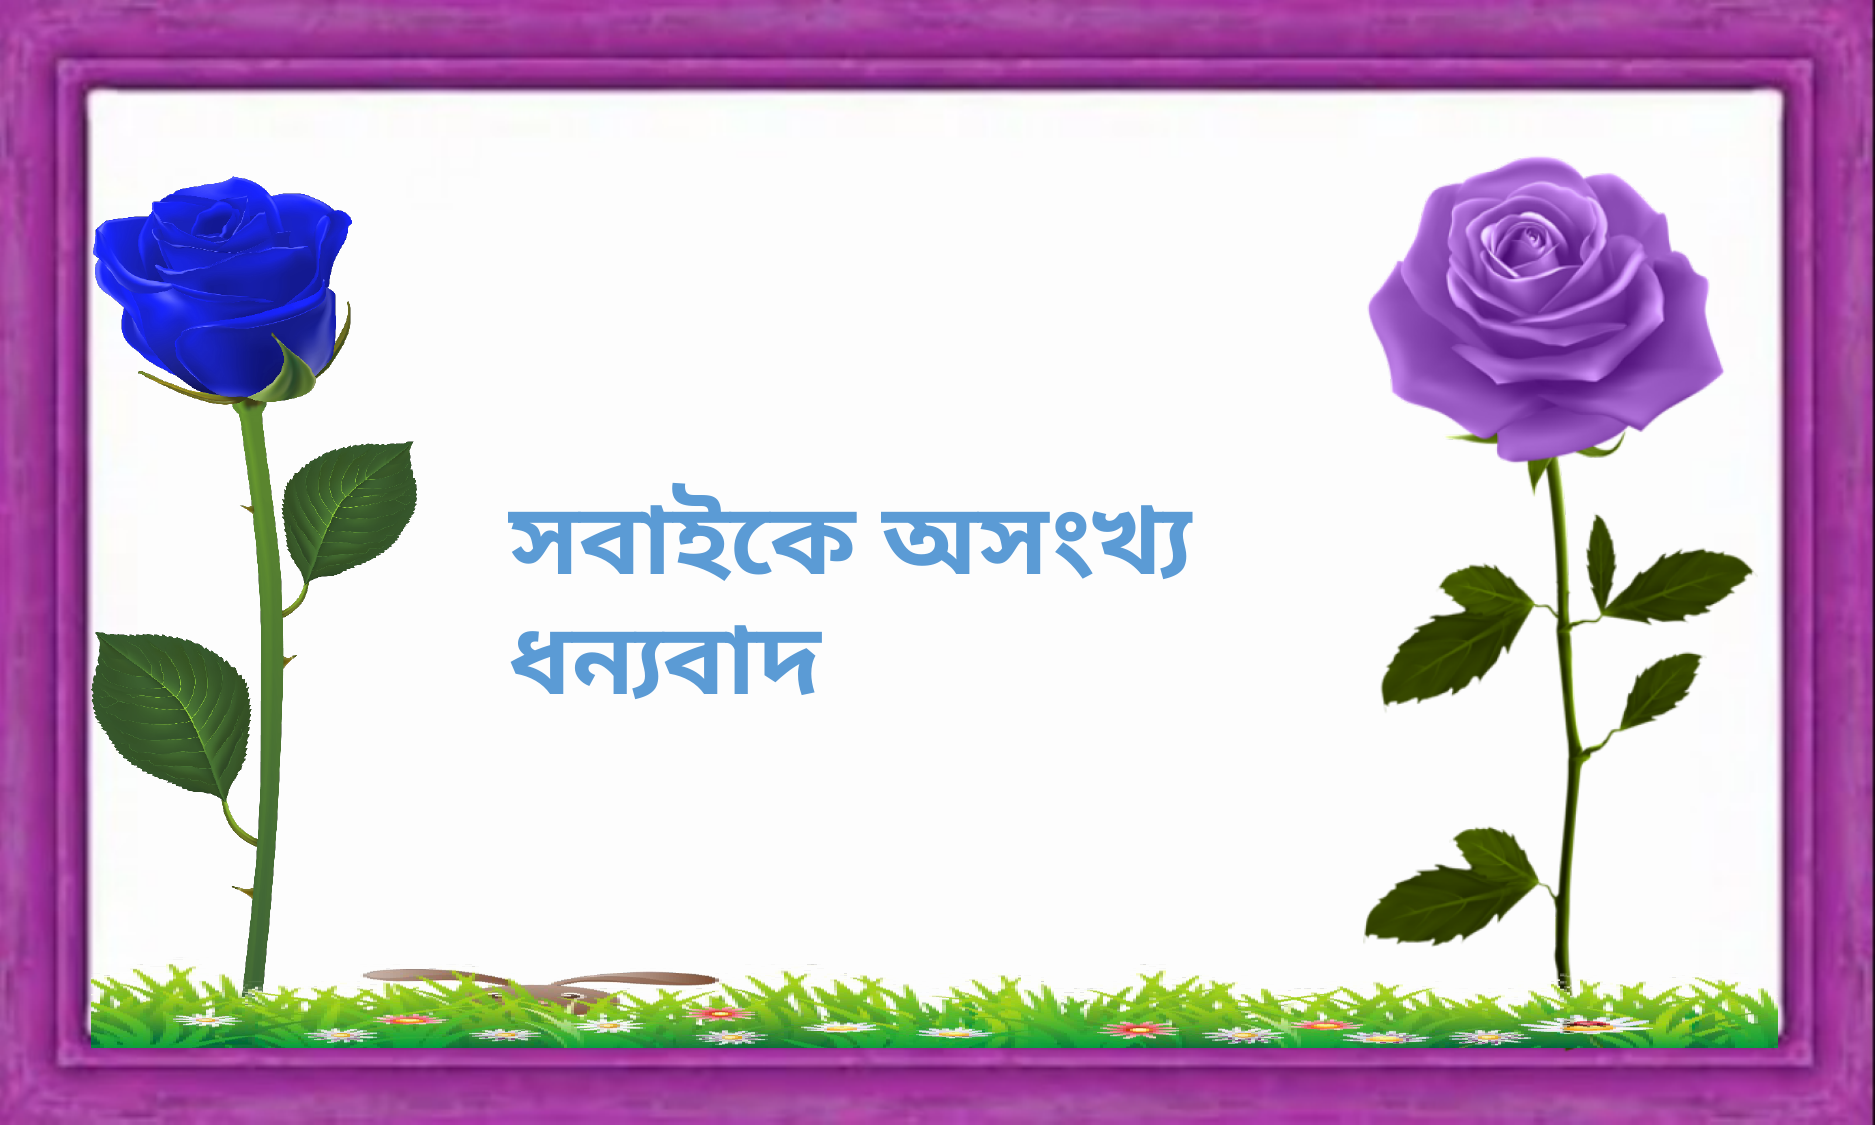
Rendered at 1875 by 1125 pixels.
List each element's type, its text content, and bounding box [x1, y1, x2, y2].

text_box সবাইকে অসংখ্য ধন্যবাদ [494, 467, 1344, 722]
picture [0, 0, 1875, 1125]
